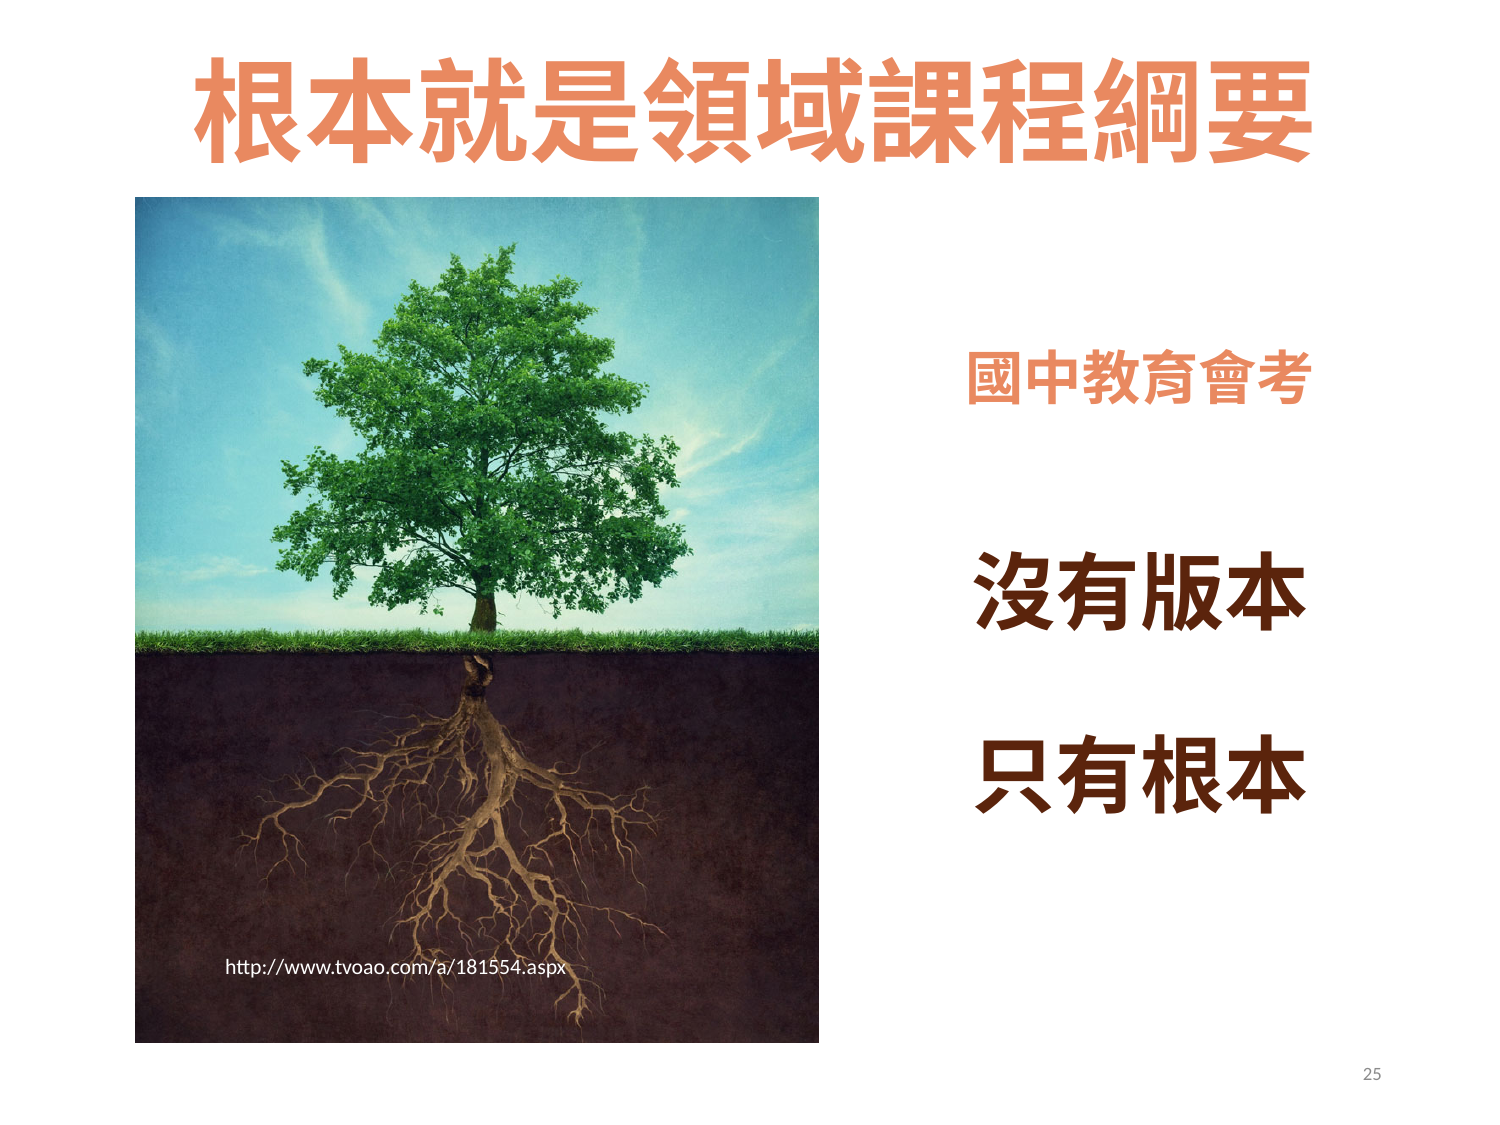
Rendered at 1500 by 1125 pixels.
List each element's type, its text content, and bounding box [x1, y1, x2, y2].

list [135, 197, 819, 1043]
title 國中教育會考 沒有版本 只有根本 [927, 297, 1354, 877]
text_box 根本就是領域課程綱要 [176, 33, 1332, 184]
slide_number 24 [1059, 1042, 1397, 1103]
